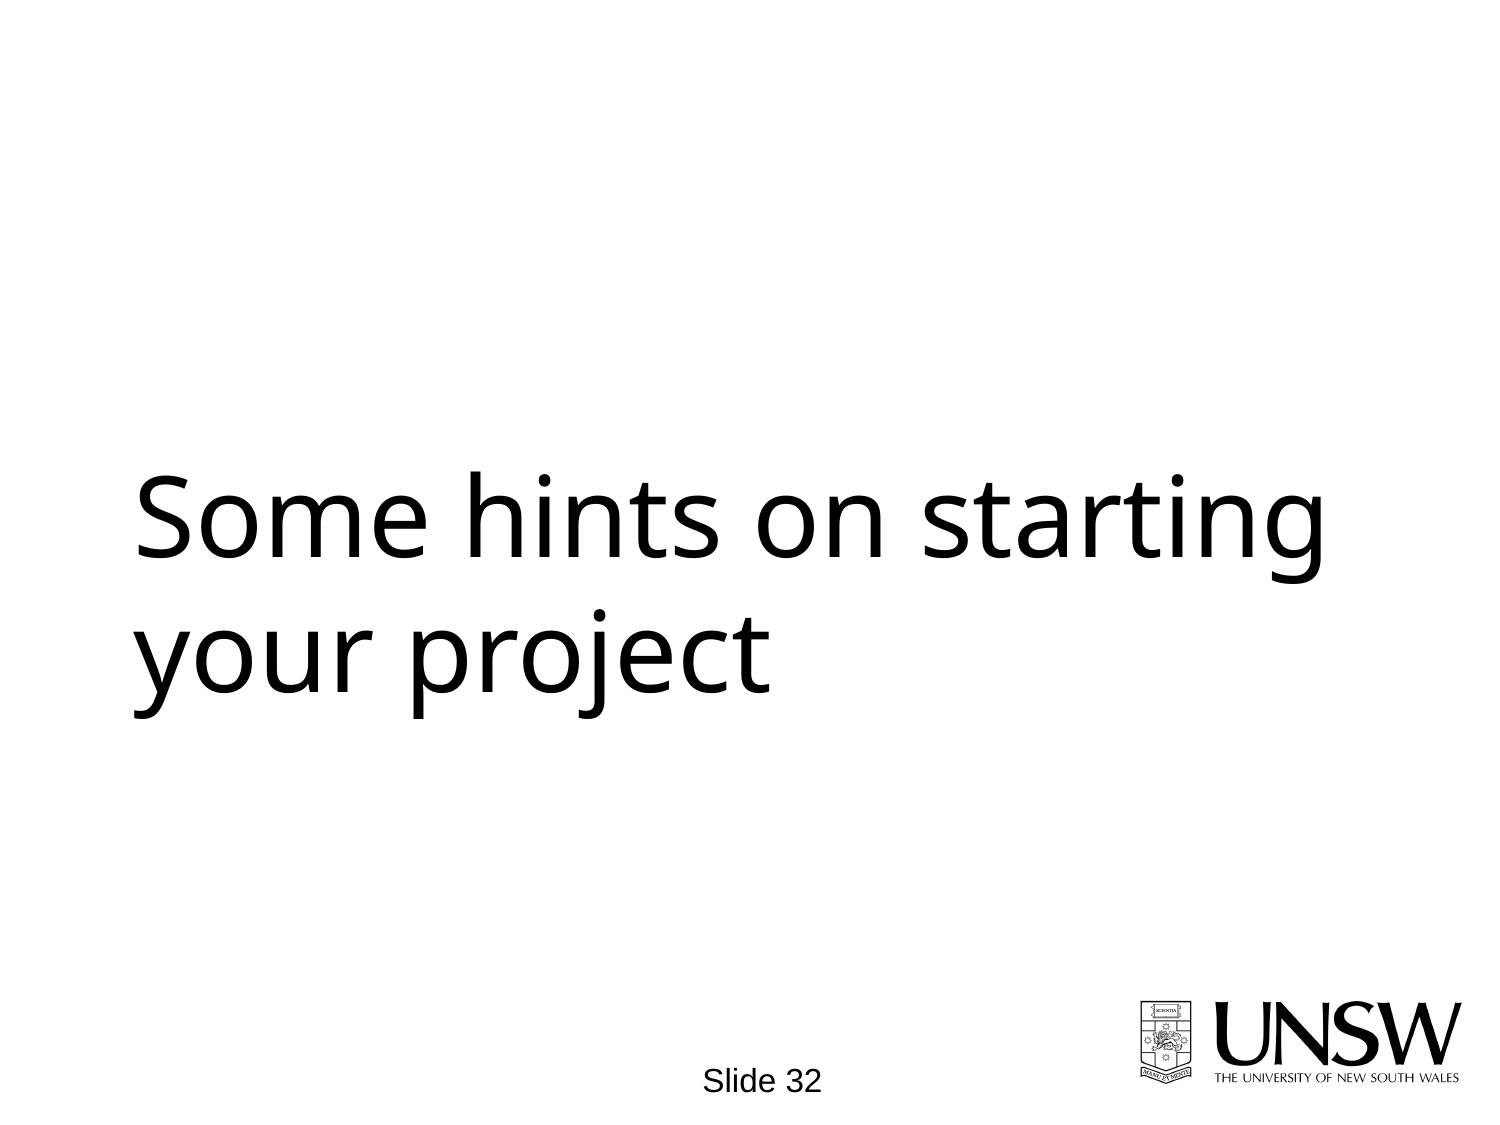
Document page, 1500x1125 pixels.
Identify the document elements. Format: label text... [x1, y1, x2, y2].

picture [1137, 987, 1463, 1096]
list Some hints on starting your project [118, 476, 1394, 724]
